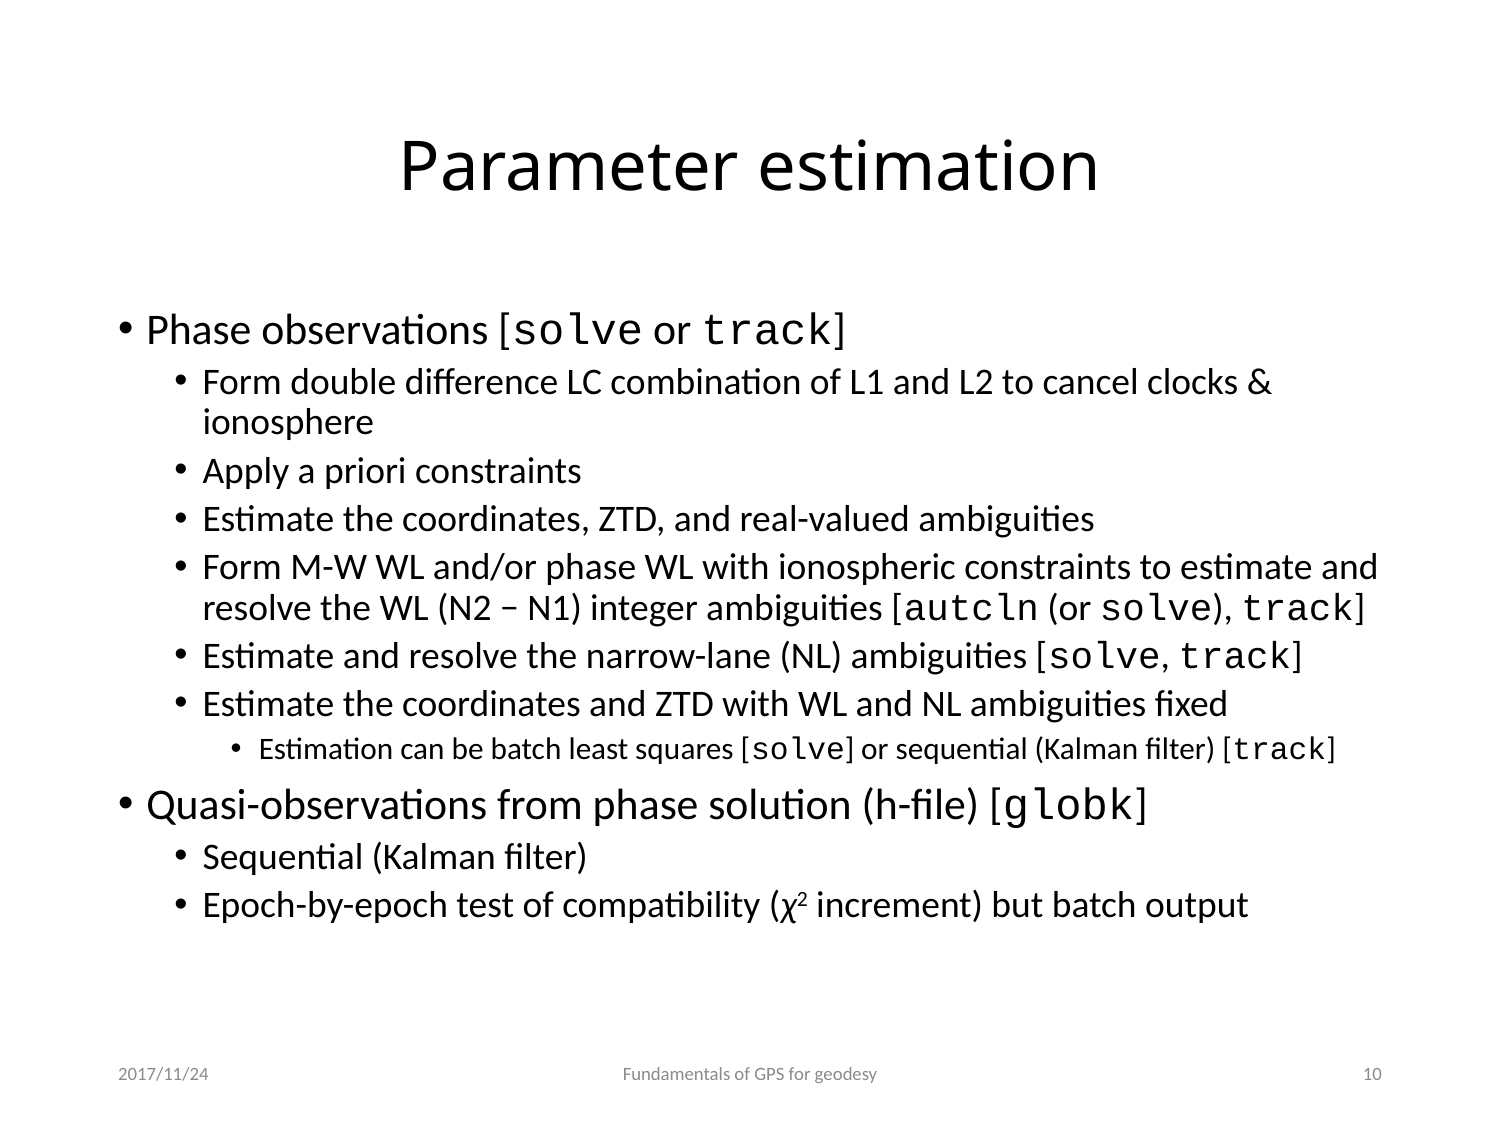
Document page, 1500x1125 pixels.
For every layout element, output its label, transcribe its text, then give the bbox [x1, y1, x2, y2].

footer Fundamentals of GPS for geodesy [496, 1042, 1004, 1103]
slide_number 9 [1059, 1042, 1397, 1103]
title Parameter estimation [103, 59, 1397, 278]
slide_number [103, 1042, 441, 1103]
list Phase observations [solve or track] Form double difference LC combination of L1 and L2 to cancel clocks & ionosphere Apply a priori constraints Estimate the coordinates, ZTD, and real-valued ambiguities Form M-W WL and/or phase WL with ionospheric constraints to estimate and resolve the WL (N2 − N1) integer ambiguities [autcln (or solve), track] Estimate and resolve the narrow-lane (NL) ambiguities [solve, track] Estimate the coordinates and ZTD with WL and NL ambiguities fixed Estimation can be batch least squares [solve] or sequential (Kalman filter) [track] Quasi-observations from phase solution (h-file) [globk] Sequential (Kalman filter) Epoch-by-epoch test of compatibility (χ2 increment) but batch output [103, 299, 1397, 1014]
